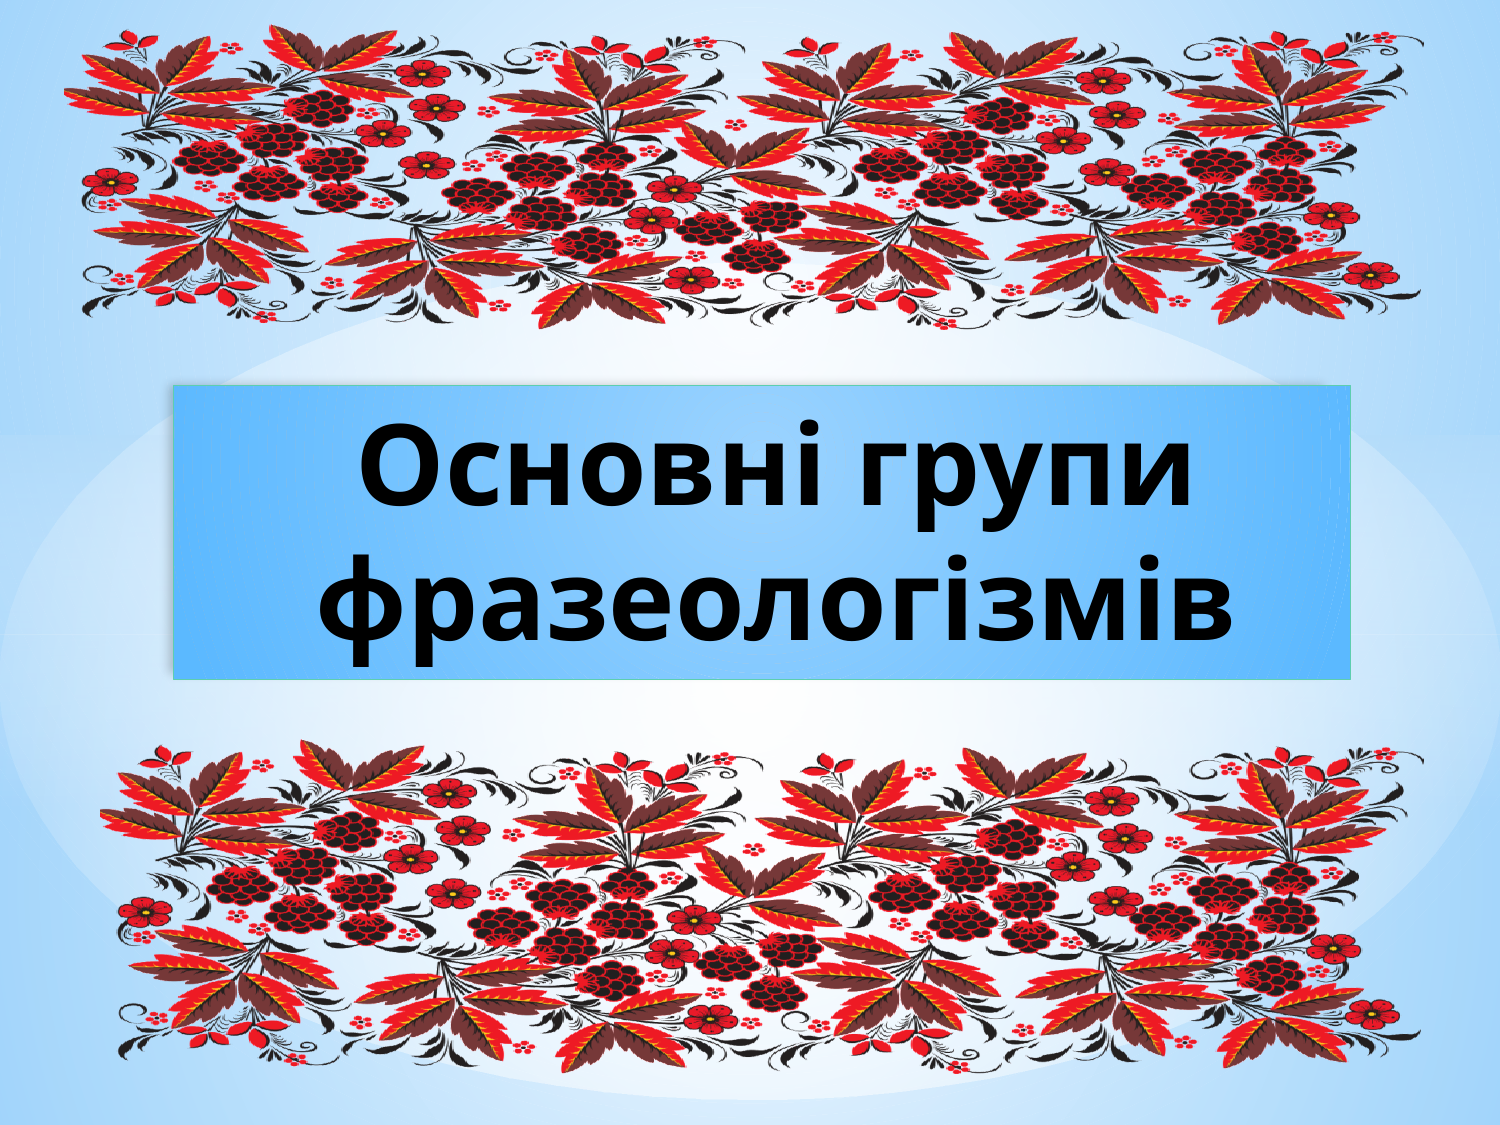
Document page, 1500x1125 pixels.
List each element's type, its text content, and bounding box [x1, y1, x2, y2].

picture [64, 24, 1424, 330]
picture [100, 739, 1424, 1074]
title Основні групи фразеологізмів [173, 385, 1351, 680]
